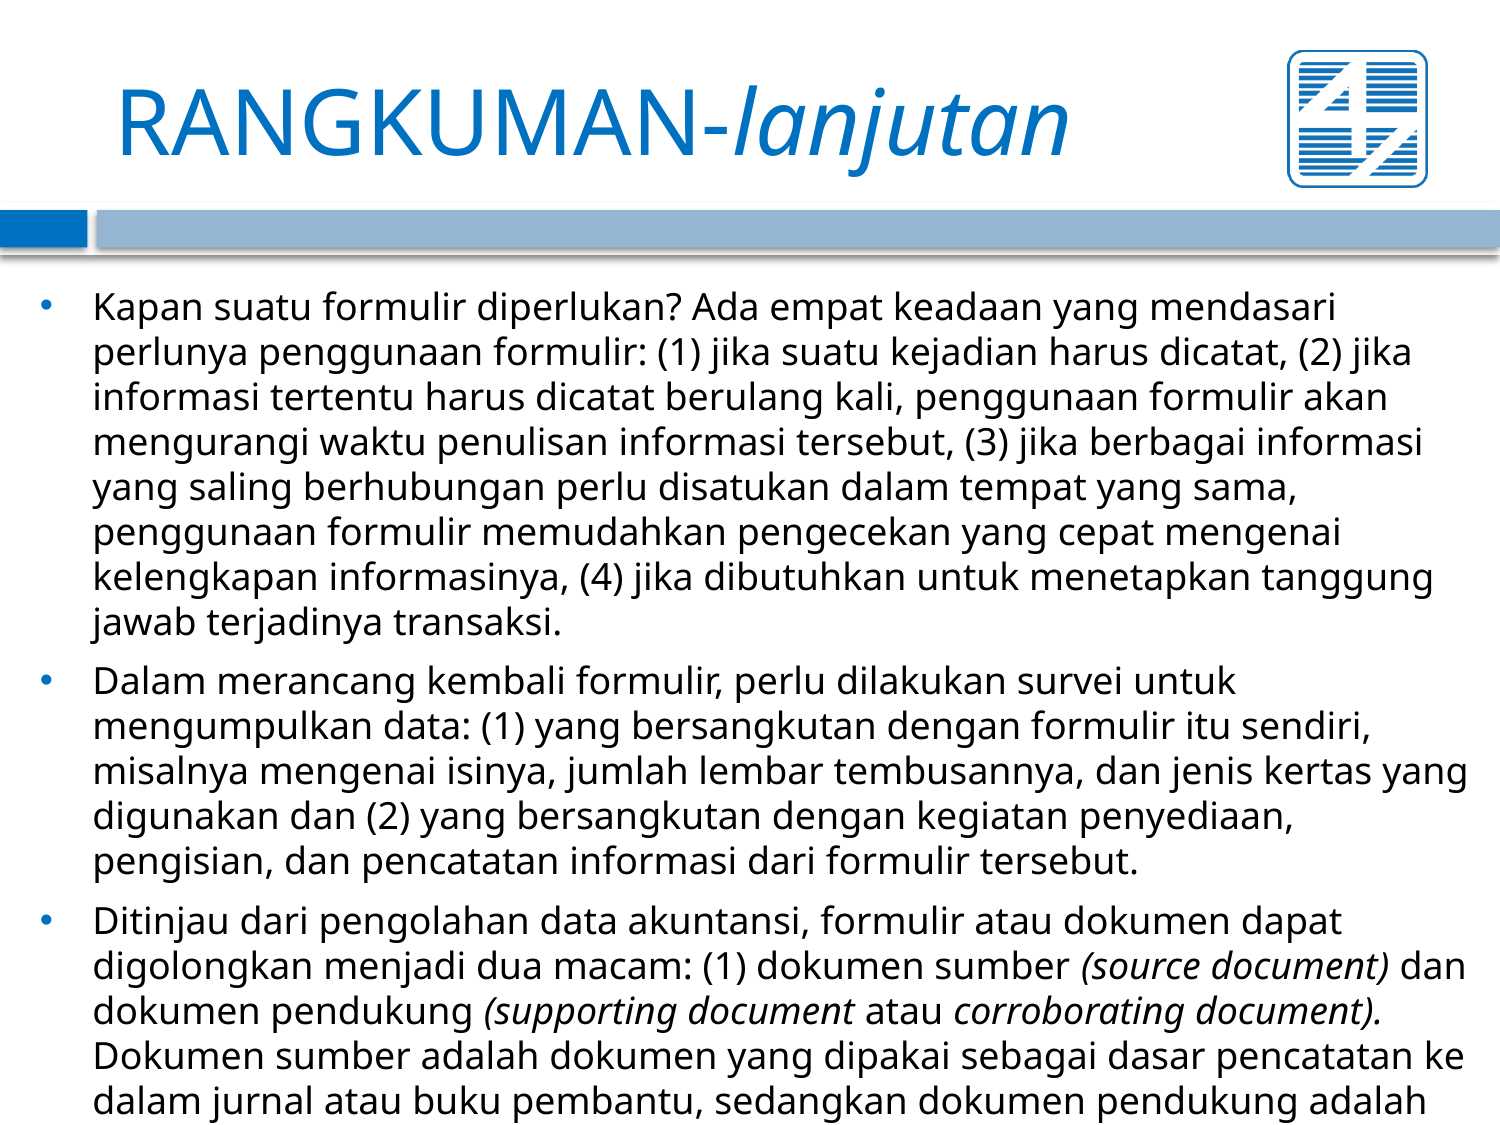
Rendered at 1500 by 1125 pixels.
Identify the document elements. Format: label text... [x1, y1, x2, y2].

title RANGKUMAN-lanjutan [99, 37, 1438, 200]
list Kapan suatu formulir diperlukan? Ada empat keadaan yang mendasari perlunya penggunaan formulir: (1) jika suatu kejadian harus dicatat, (2) jika informasi tertentu harus dicatat berulang kali, penggunaan formulir akan mengurangi waktu penulisan informasi tersebut, (3) jika berbagai informasi yang saling berhubungan perlu disatukan dalam tempat yang sama, penggunaan formulir memudahkan pengecekan yang cepat mengenai kelengkapan informasinya, (4) jika dibutuhkan untuk menetapkan tanggung jawab terjadinya transaksi. Dalam merancang kembali formulir, perlu dilakukan survei untuk mengumpulkan data: (1) yang bersangkutan dengan formulir itu sendiri, misalnya mengenai isinya, jumlah lembar tembusannya, dan jenis kertas yang digunakan dan (2) yang bersangkutan dengan kegiatan penyediaan, pengisian, dan pencatatan informasi dari formulir tersebut. Ditinjau dari pengolahan data akuntansi, formulir atau dokumen dapat digolongkan menjadi dua macam: (1) dokumen sumber (source document) dan dokumen pendukung (supporting document atau corroborating document). Dokumen sumber adalah dokumen yang dipakai sebagai dasar pencatatan ke dalam jurnal atau buku pembantu, sedangkan dokumen pendukung adalah dokumen yang melampiri dokumen sumber sebagai bukti sahihnya transaksi yang direkam dalam dokumen sumber. [24, 275, 1500, 988]
